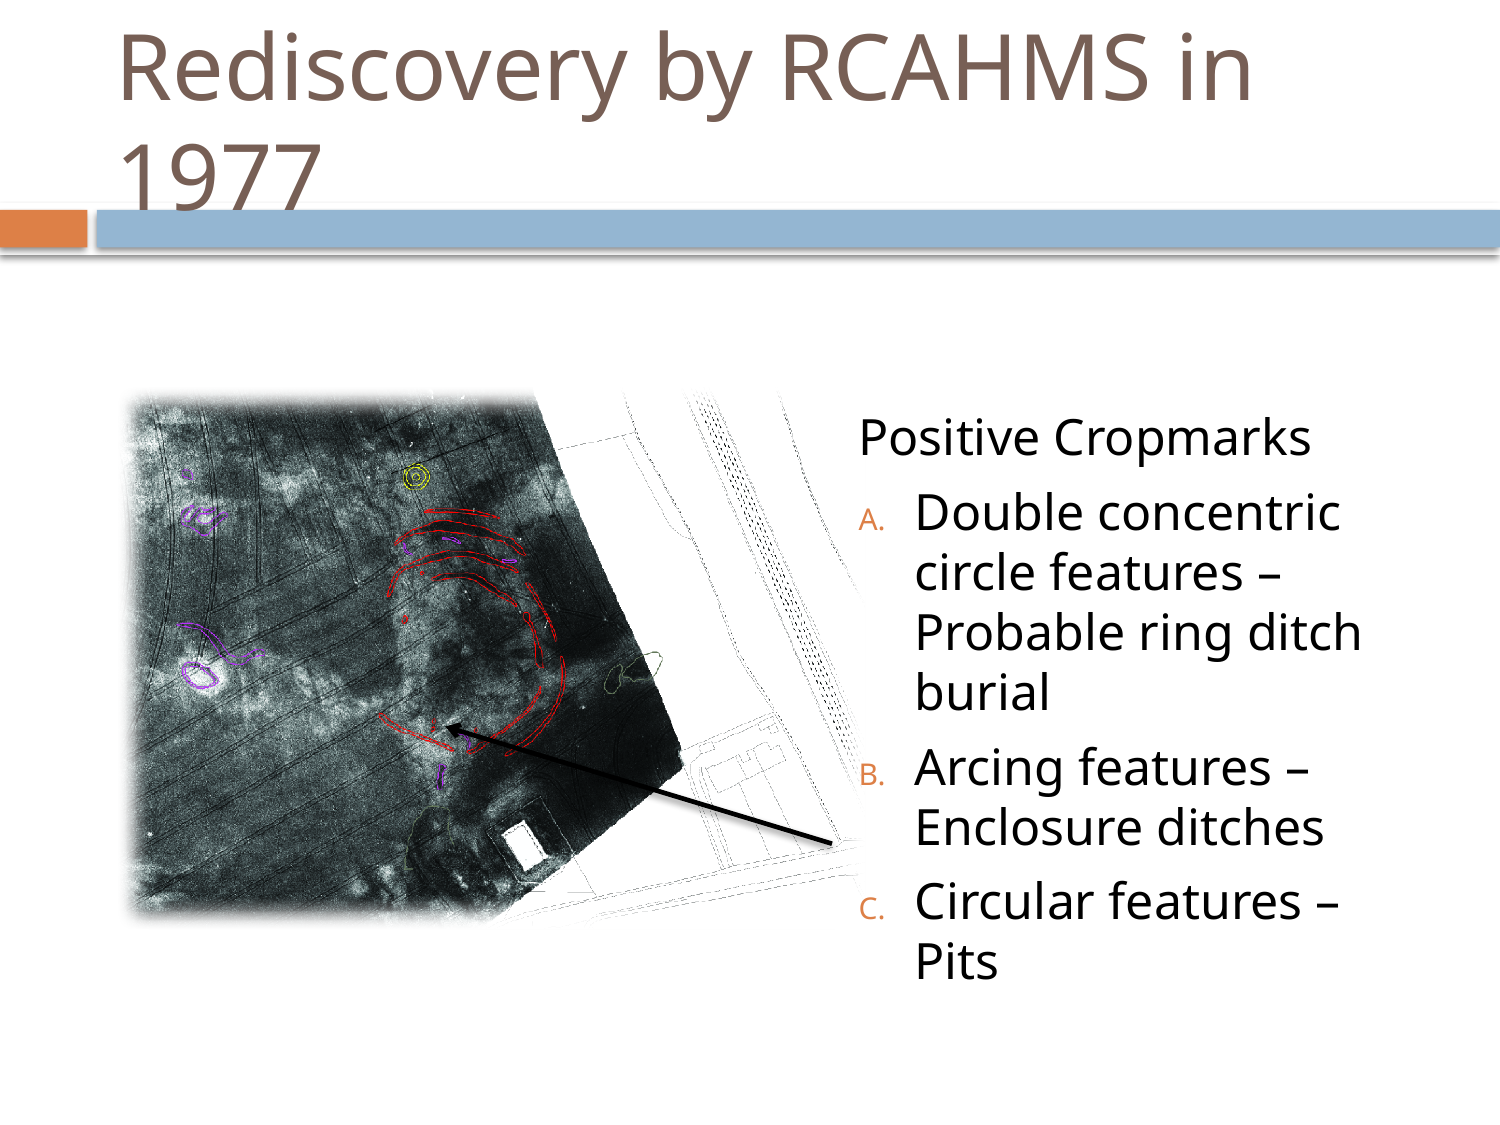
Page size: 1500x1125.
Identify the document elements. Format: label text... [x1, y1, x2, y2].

text_box Positive Cropmarks Double concentric circle features – Probable ring ditch burial Arcing features – Enclosure ditches Circular features – Pits [843, 398, 1454, 997]
title Rediscovery by RCAHMS in 1977 [100, 37, 1439, 201]
picture [116, 386, 867, 931]
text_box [444, 726, 833, 844]
